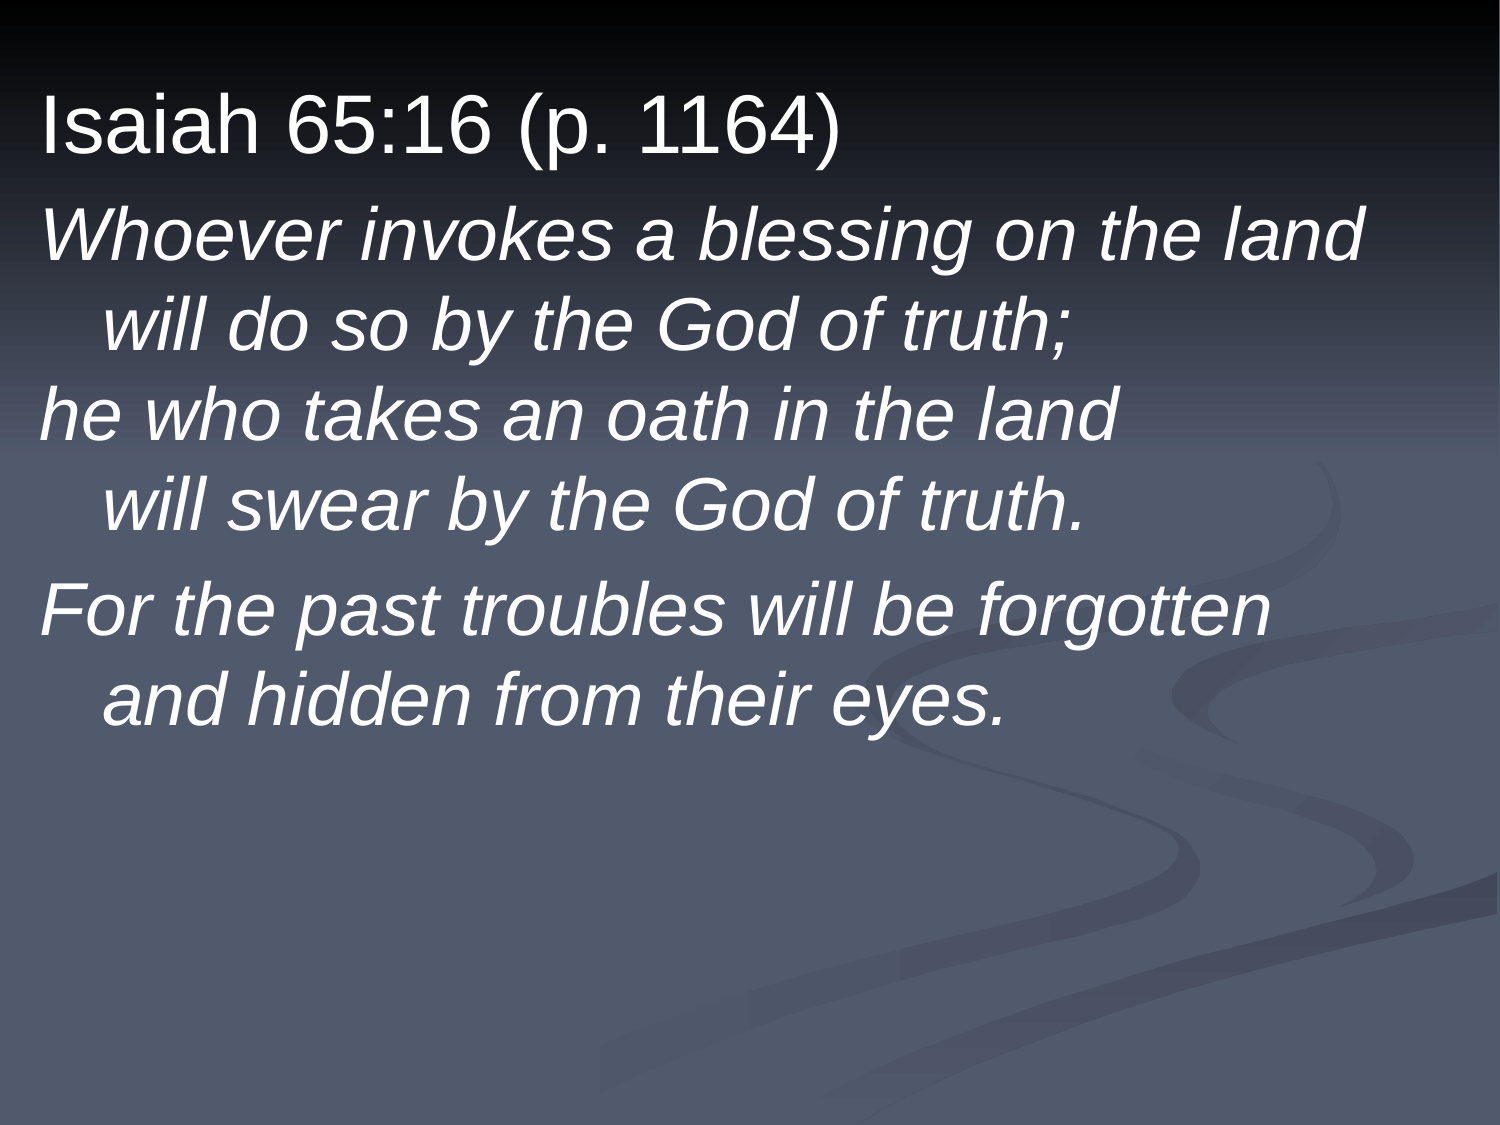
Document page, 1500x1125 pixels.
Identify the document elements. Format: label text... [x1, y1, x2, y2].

list Isaiah 65:16 (p. 1164) Whoever invokes a blessing on the land will do so by the God of truth; he who takes an oath in the land will swear by the God of truth. For the past troubles will be forgotten and hidden from their eyes. [24, 62, 1476, 1101]
